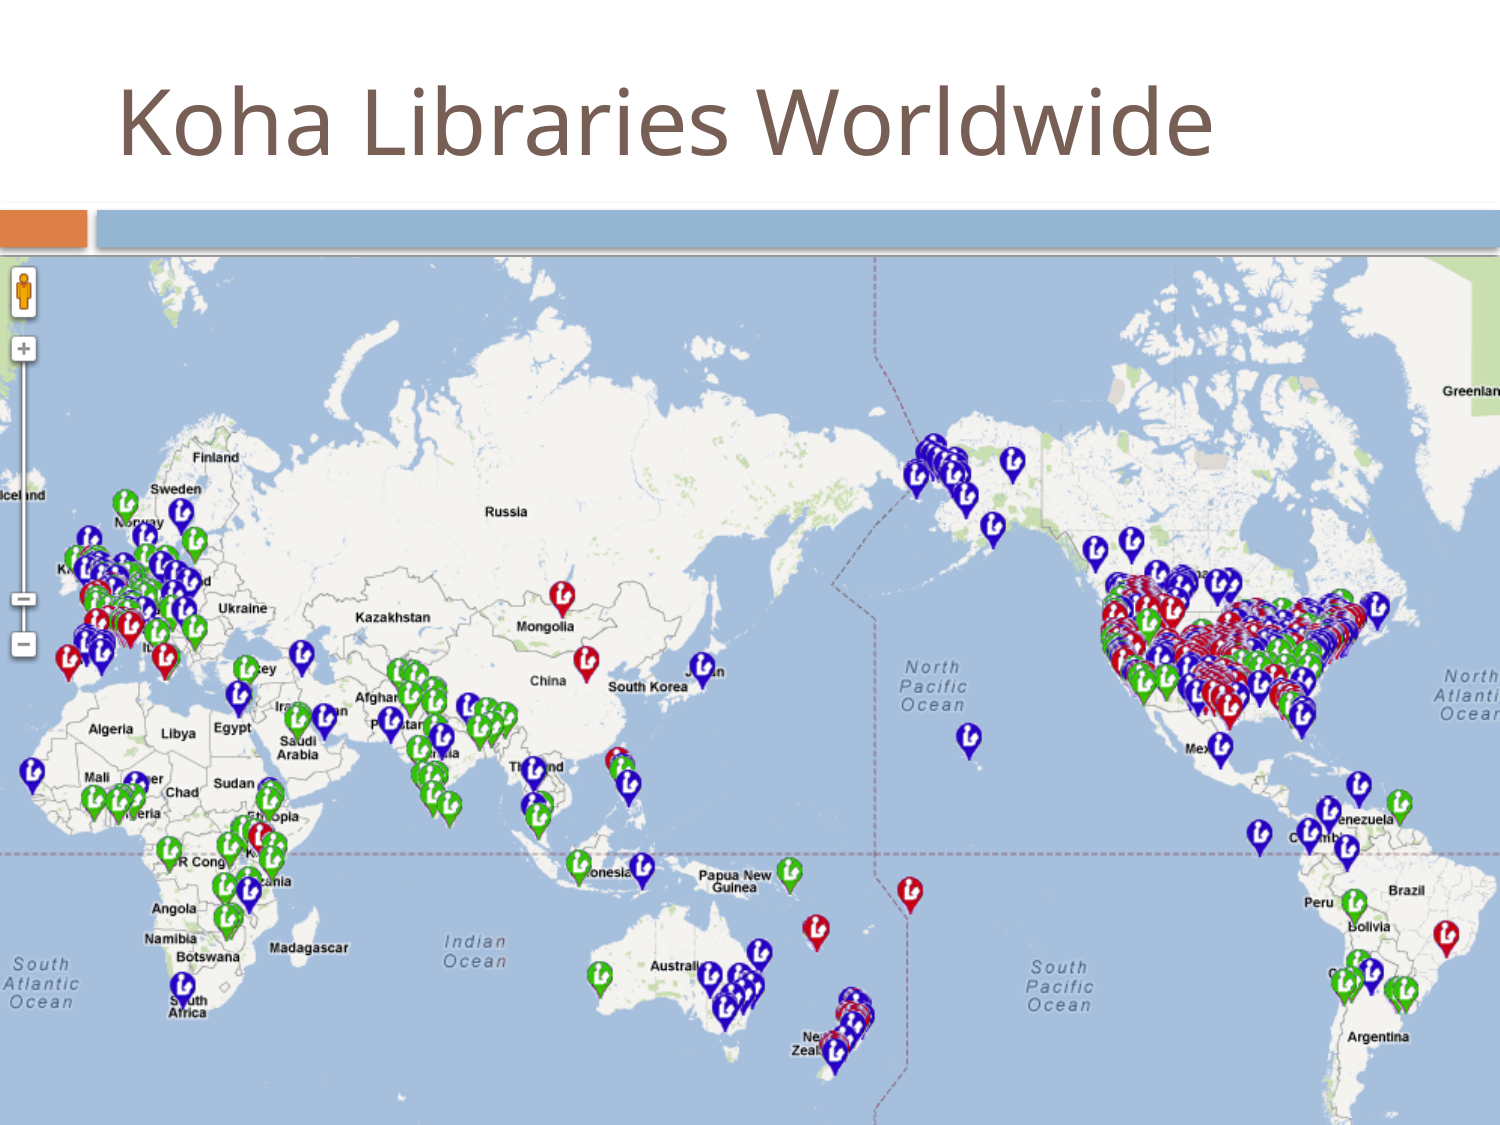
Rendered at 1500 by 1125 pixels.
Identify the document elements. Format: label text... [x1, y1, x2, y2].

title Koha Libraries Worldwide [100, 37, 1438, 200]
picture [0, 257, 1500, 1125]
